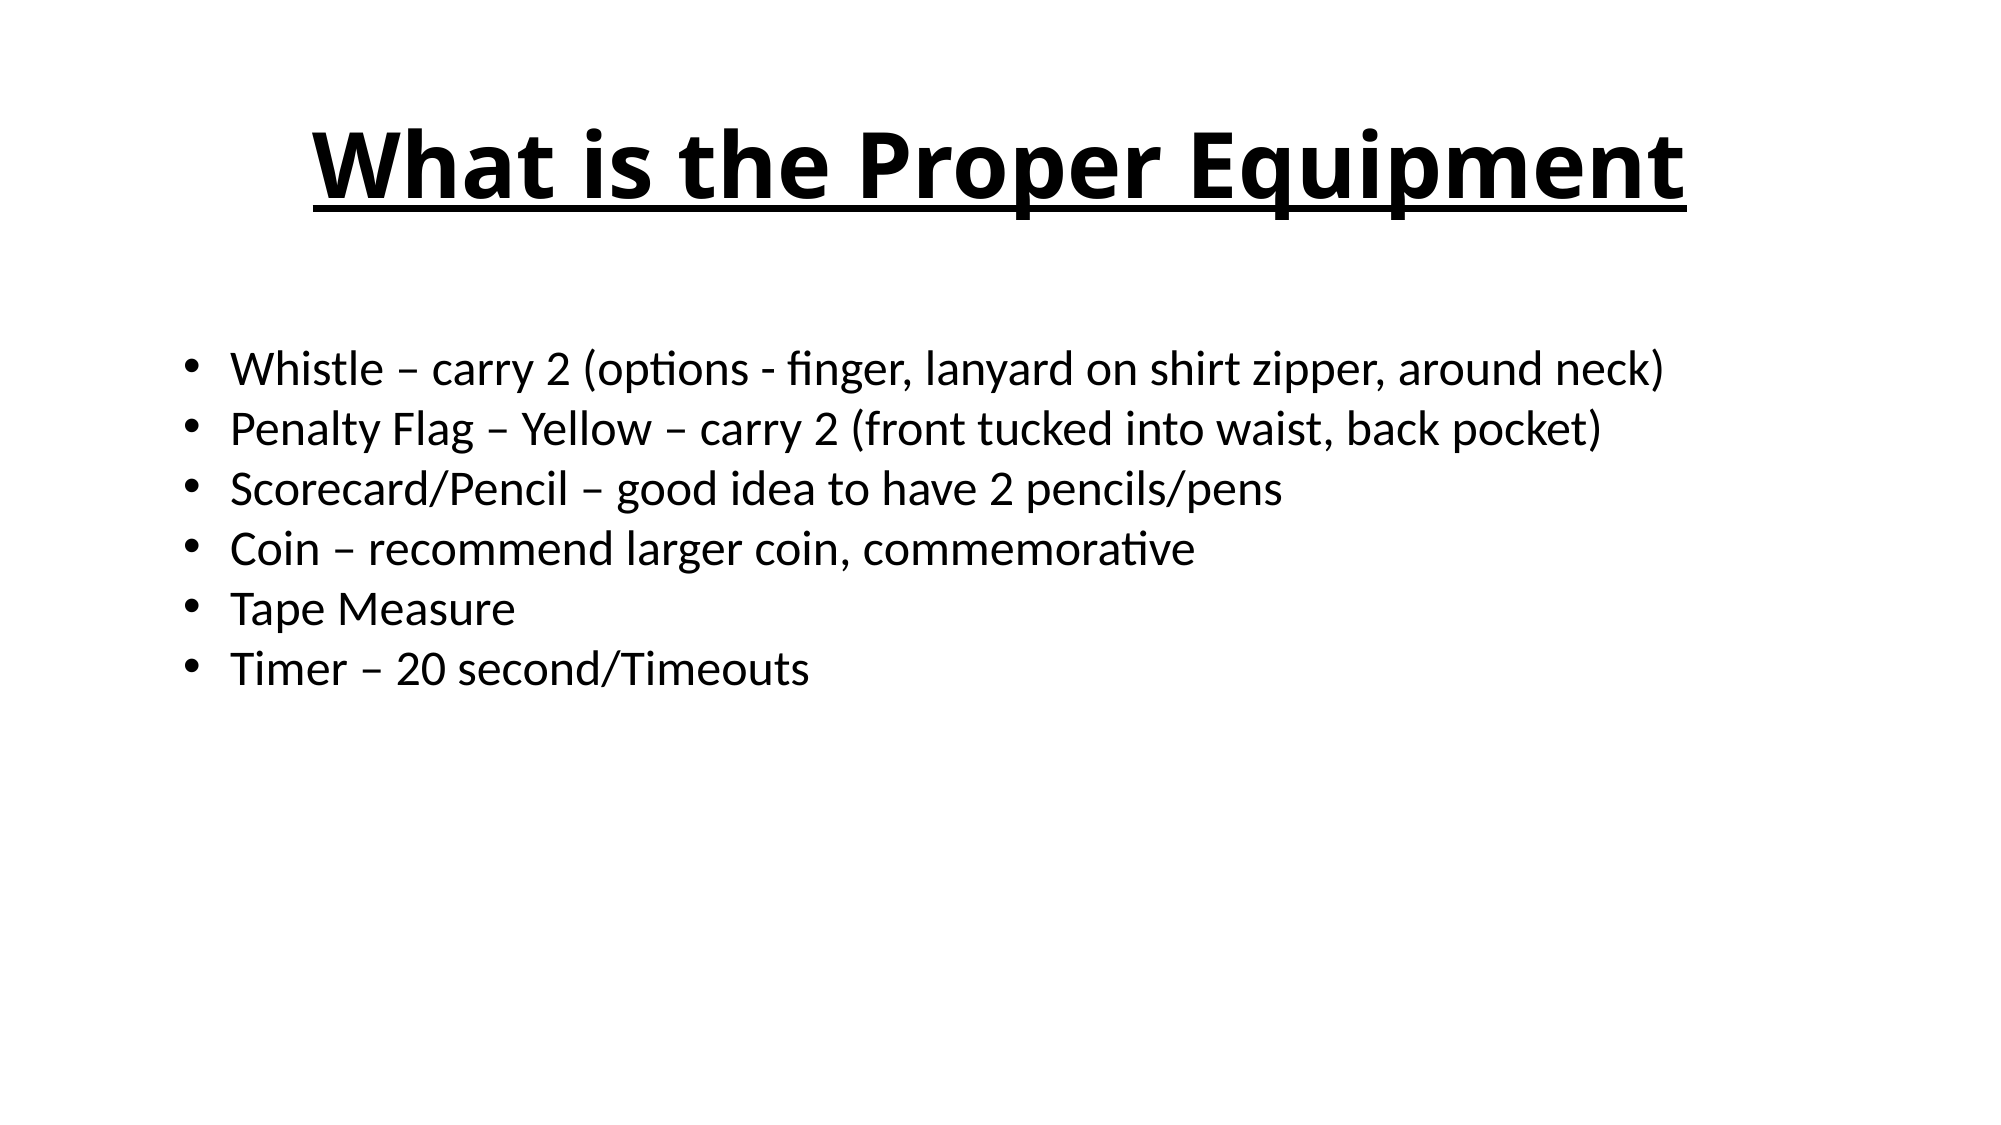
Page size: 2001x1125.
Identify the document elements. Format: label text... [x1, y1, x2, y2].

text_box Whistle – carry 2 (options - finger, lanyard on shirt zipper, around neck) Penalty Flag – Yellow – carry 2 (front tucked into waist, back pocket) Scorecard/Pencil – good idea to have 2 pencils/pens Coin – recommend larger coin, commemorative Tape Measure Timer – 20 second/Timeouts [168, 328, 1686, 748]
title What is the Proper Equipment [137, 59, 1863, 278]
